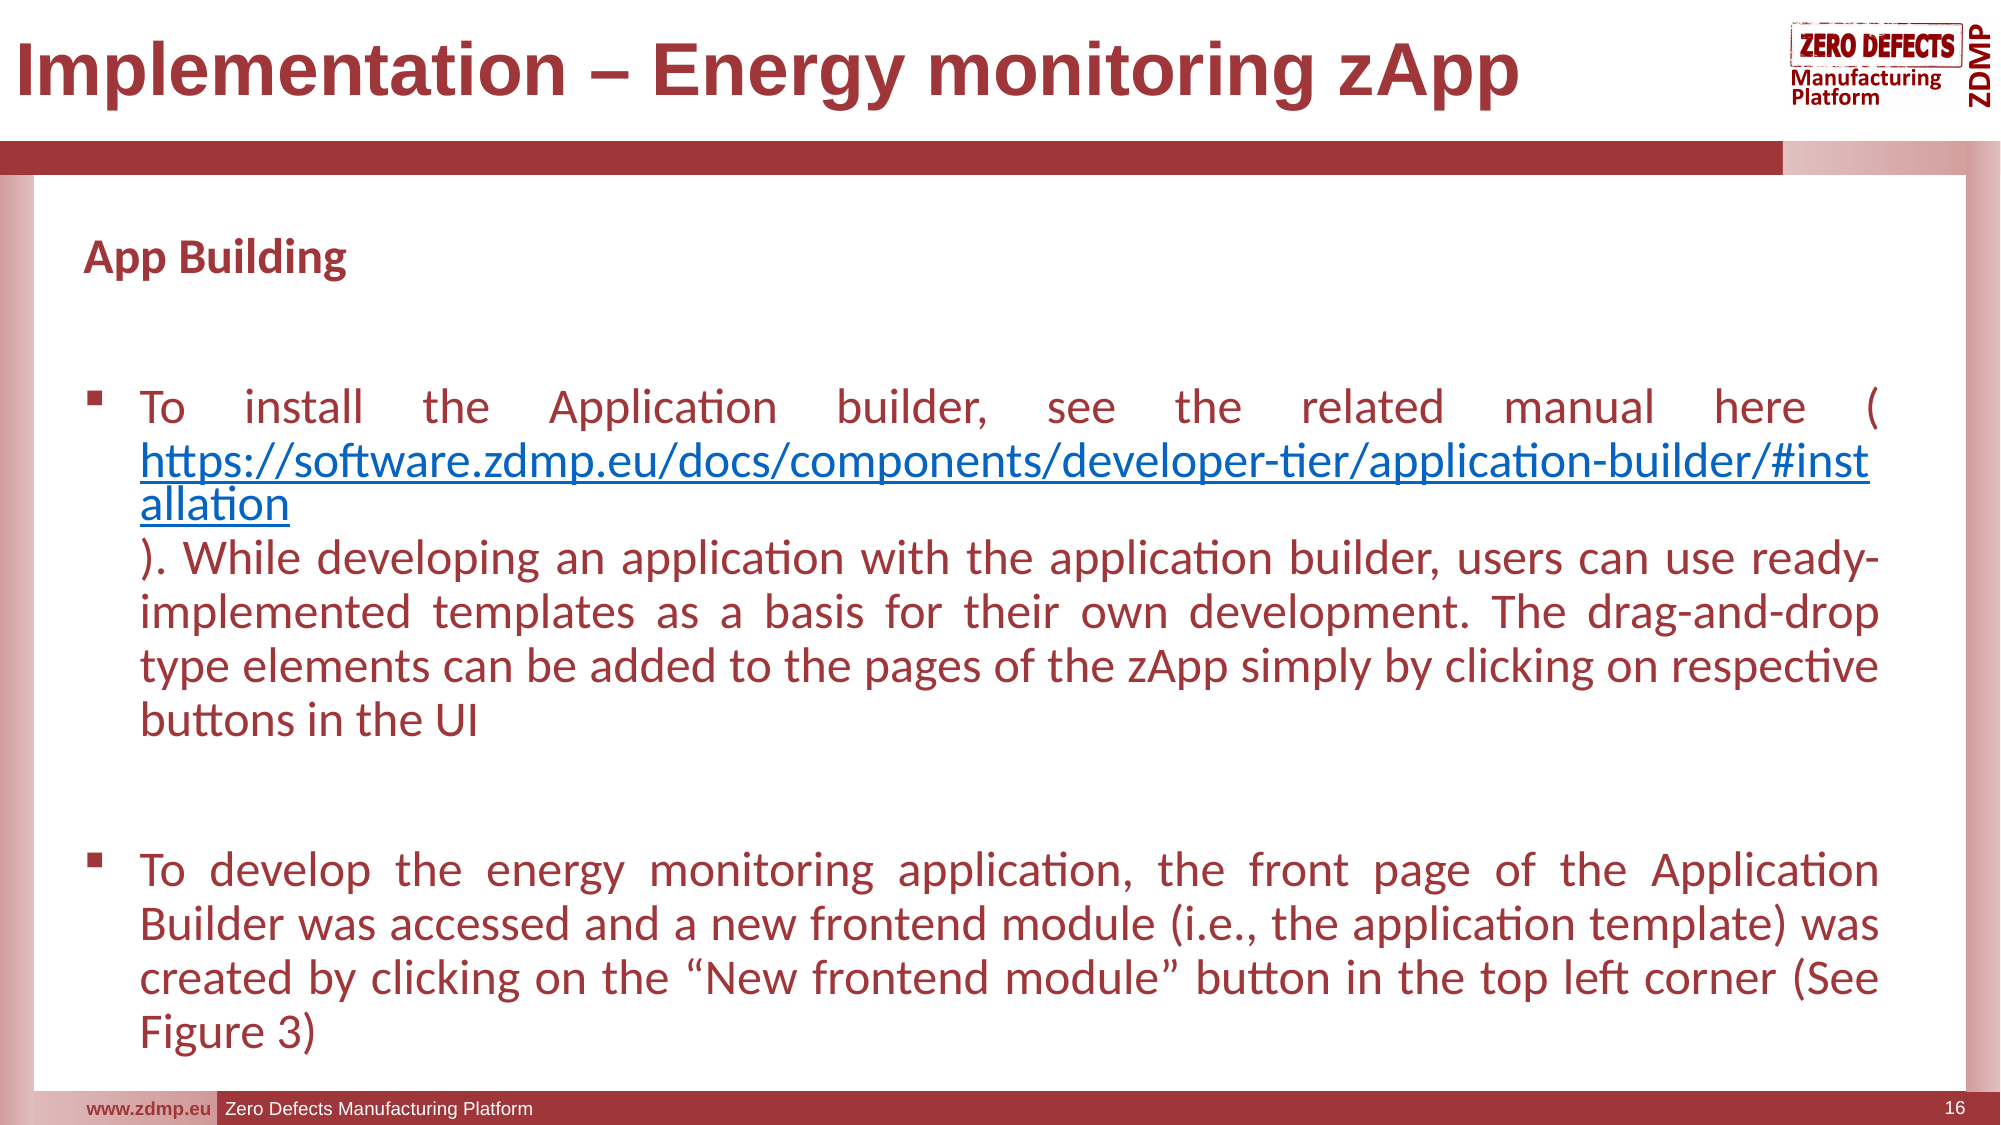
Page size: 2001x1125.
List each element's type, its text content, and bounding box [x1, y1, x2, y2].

picture [1788, 18, 1994, 110]
title Implementation – Energy monitoring zApp [0, 23, 1740, 120]
slide_number 16 [1862, 1095, 1981, 1125]
list App Building To install the Application builder, see the related manual here (https://software.zdmp.eu/docs/components/developer-tier/application-builder/#installation). While developing an application with the application builder, users can use ready-implemented templates as a basis for their own development. The drag-and-drop type elements can be added to the pages of the zApp simply by clicking on respective buttons in the UI To develop the energy monitoring application, the front page of the Application Builder was accessed and a new frontend module (i.e., the application template) was created by clicking on the “New frontend module” button in the top left corner (See Figure 3) [68, 223, 1896, 1050]
